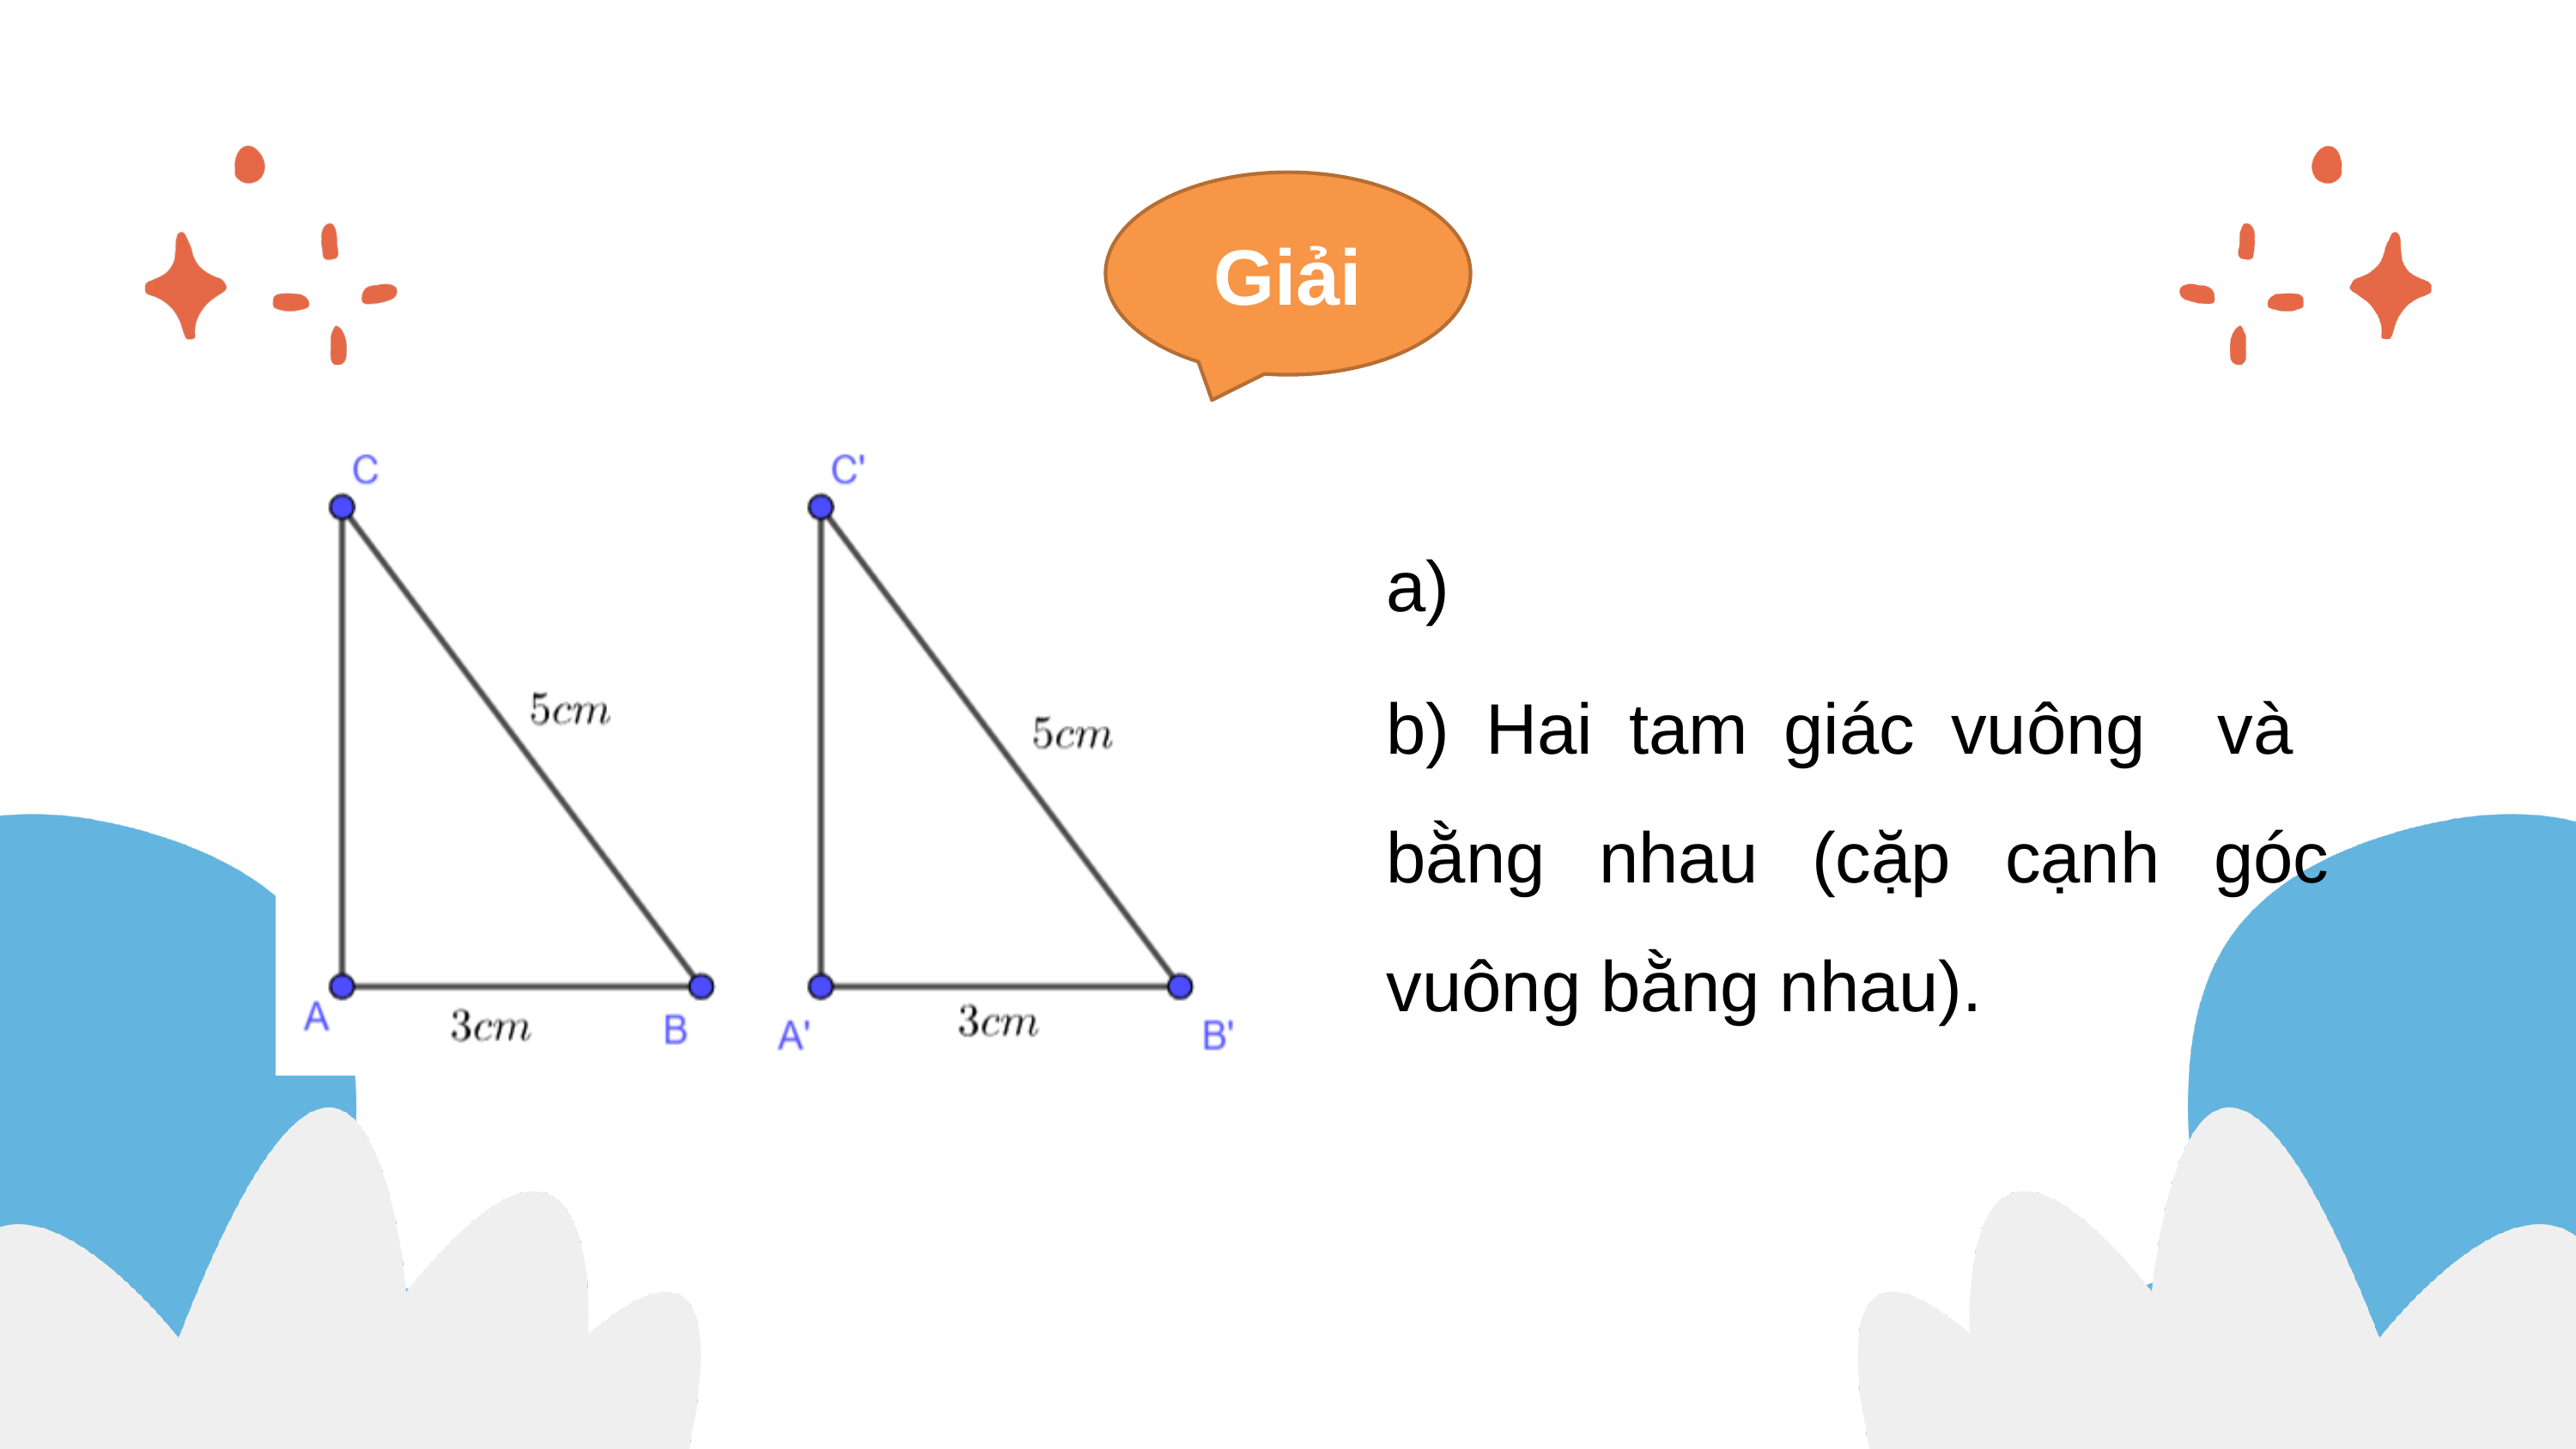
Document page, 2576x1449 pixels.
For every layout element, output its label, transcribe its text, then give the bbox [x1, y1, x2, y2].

picture [2178, 142, 2432, 365]
picture [144, 142, 398, 365]
text_box Giải [1103, 170, 1473, 403]
picture [1791, 805, 2576, 1449]
picture [0, 437, 1264, 1449]
